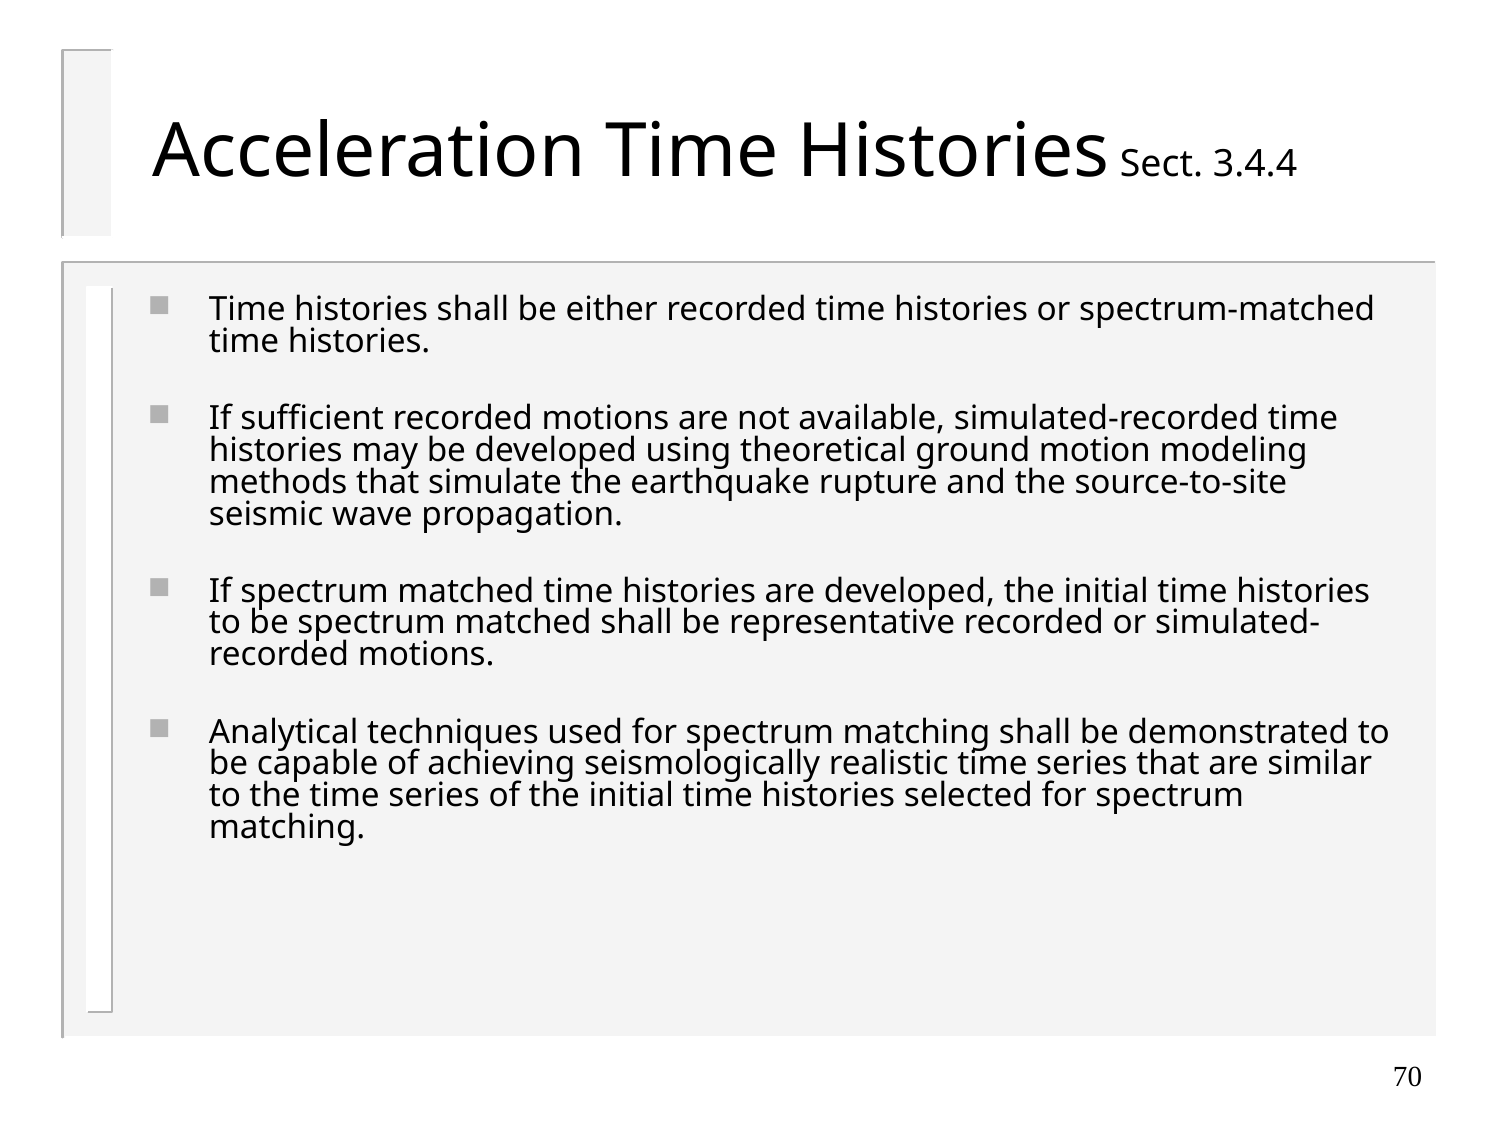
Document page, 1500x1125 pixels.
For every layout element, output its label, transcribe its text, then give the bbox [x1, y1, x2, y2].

list Time histories shall be either recorded time histories or spectrum-matched time histories. If sufficient recorded motions are not available, simulated-recorded time histories may be developed using theoretical ground motion modeling methods that simulate the earthquake rupture and the source-to-site seismic wave propagation. If spectrum matched time histories are developed, the initial time histories to be spectrum matched shall be representative recorded or simulated-recorded motions. Analytical techniques used for spectrum matching shall be demonstrated to be capable of achieving seismologically realistic time series that are similar to the time series of the initial time histories selected for spectrum matching. [137, 287, 1413, 963]
title Acceleration Time Histories Sect. 3.4.4 [137, 56, 1413, 238]
slide_number 70 [1124, 1036, 1438, 1113]
